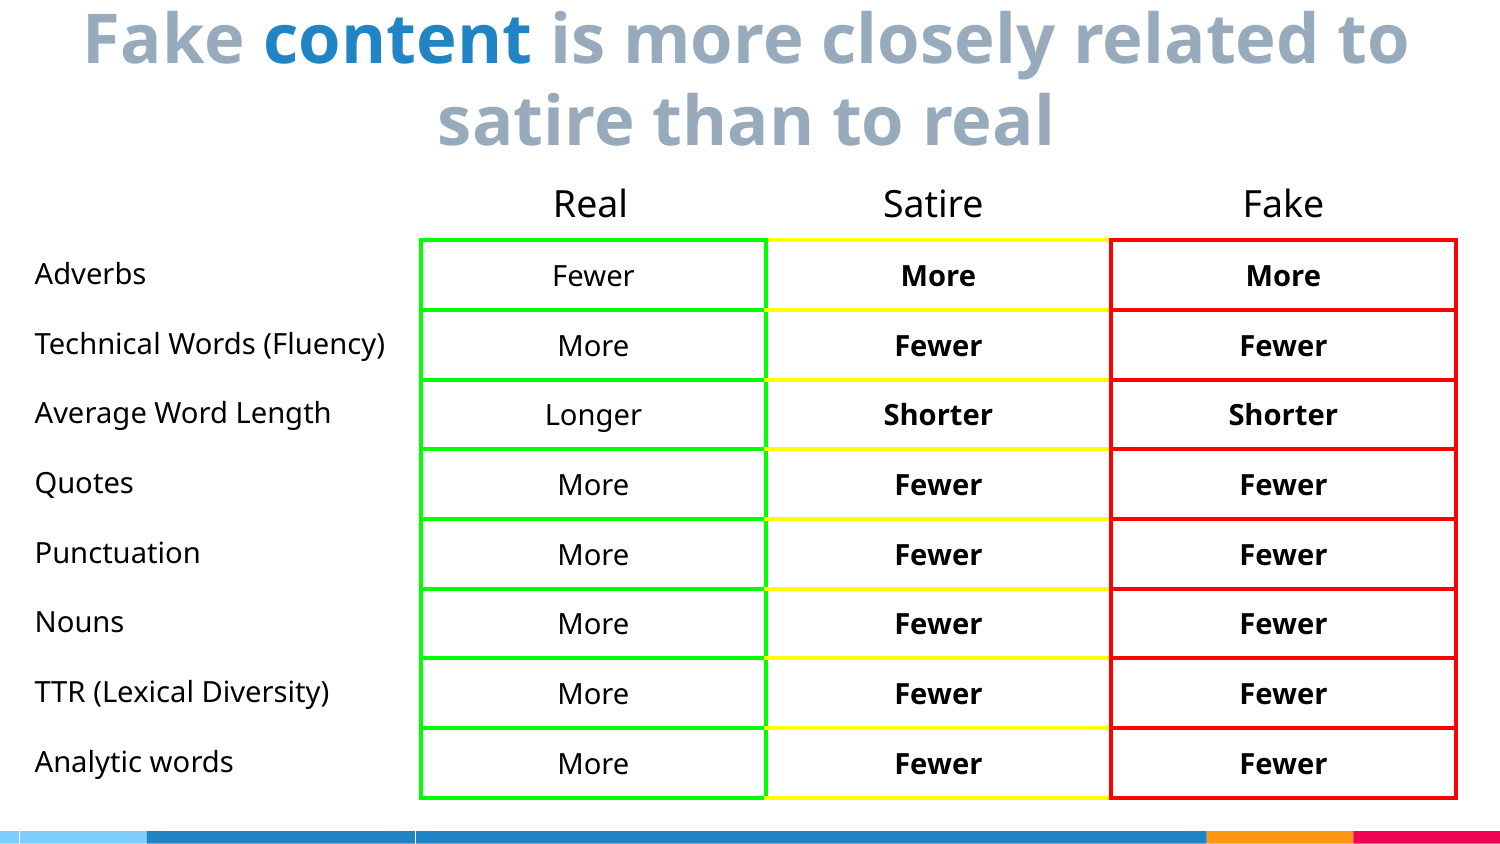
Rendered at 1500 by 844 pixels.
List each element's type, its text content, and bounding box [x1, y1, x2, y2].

table_cell More [423, 591, 764, 656]
table_header More [768, 242, 1109, 308]
table_cell TTR (Lexical Diversity) [20, 657, 415, 725]
table_cell Fewer [768, 521, 1109, 587]
table_cell Punctuation [20, 518, 415, 586]
table_cell More [423, 451, 764, 517]
table_cell Fewer [768, 591, 1109, 656]
table_cell Fewer [1113, 451, 1454, 517]
text_box Satire [761, 165, 1106, 253]
table_cell Fewer [768, 660, 1109, 726]
text_box Fake [1111, 165, 1456, 238]
table_cell More [423, 521, 764, 587]
table_cell More [423, 660, 764, 726]
table_cell Nouns [20, 587, 415, 656]
table_cell Technical Words (Fluency) [20, 309, 415, 377]
table_cell Shorter [1113, 382, 1454, 447]
table_cell Fewer [768, 730, 1109, 796]
table_cell Analytic words [20, 727, 415, 795]
title Fake content is more closely related to satire than to real [19, 33, 1475, 175]
table_cell Fewer [768, 451, 1109, 517]
table_cell [20, 796, 415, 844]
table_cell Fewer [1113, 521, 1454, 587]
table_header Fewer [423, 242, 764, 308]
table_cell Fewer [1113, 660, 1454, 726]
table_cell Fewer [1113, 730, 1454, 796]
table_cell Longer [423, 382, 764, 447]
table_cell Quotes [20, 448, 415, 516]
text_box Real [421, 165, 760, 238]
table_cell Fewer [768, 312, 1109, 378]
table_cell More [423, 730, 764, 796]
table_cell Fewer [1113, 312, 1454, 378]
table_cell Shorter [768, 382, 1109, 447]
table_cell Average Word Length [20, 378, 415, 447]
table_cell Fewer [1113, 591, 1454, 656]
table_header More [1113, 242, 1454, 308]
table_cell More [423, 312, 764, 378]
table_header Adverbs [20, 239, 415, 307]
